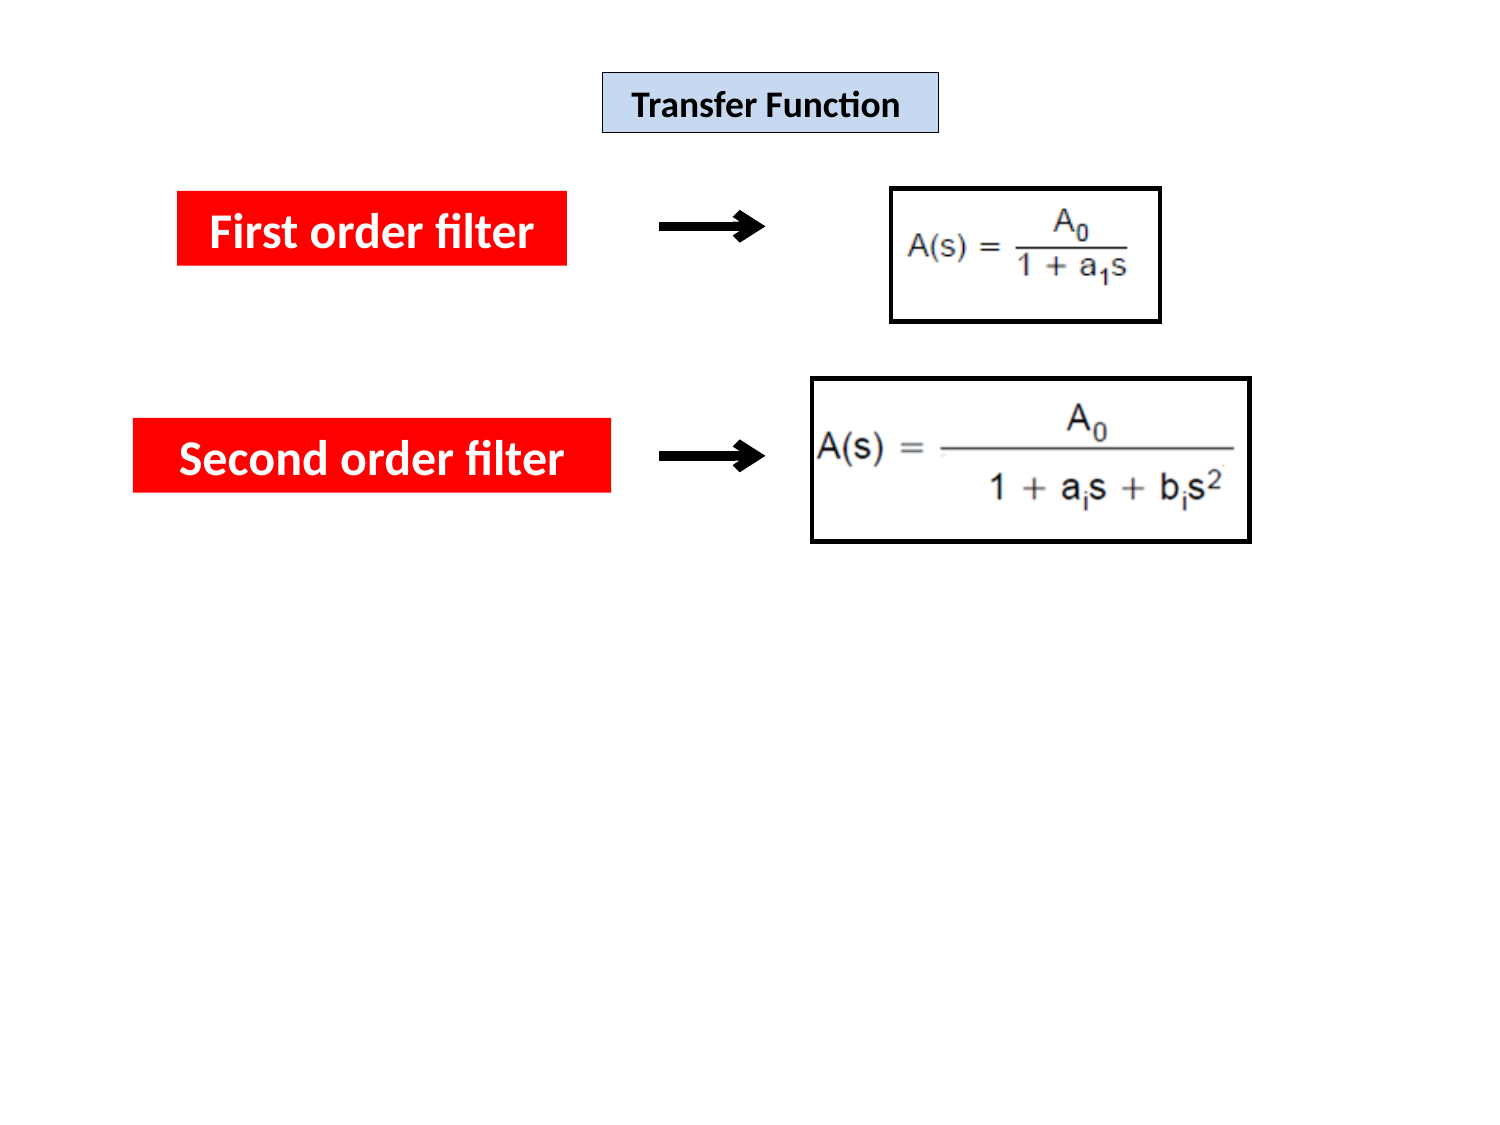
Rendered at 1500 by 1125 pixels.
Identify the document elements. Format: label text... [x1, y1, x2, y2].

picture [892, 190, 1158, 320]
text_box First order filter [177, 190, 567, 266]
text_box Second order filter [132, 417, 612, 493]
text_box Transfer Function [602, 72, 939, 133]
picture [813, 380, 1248, 540]
